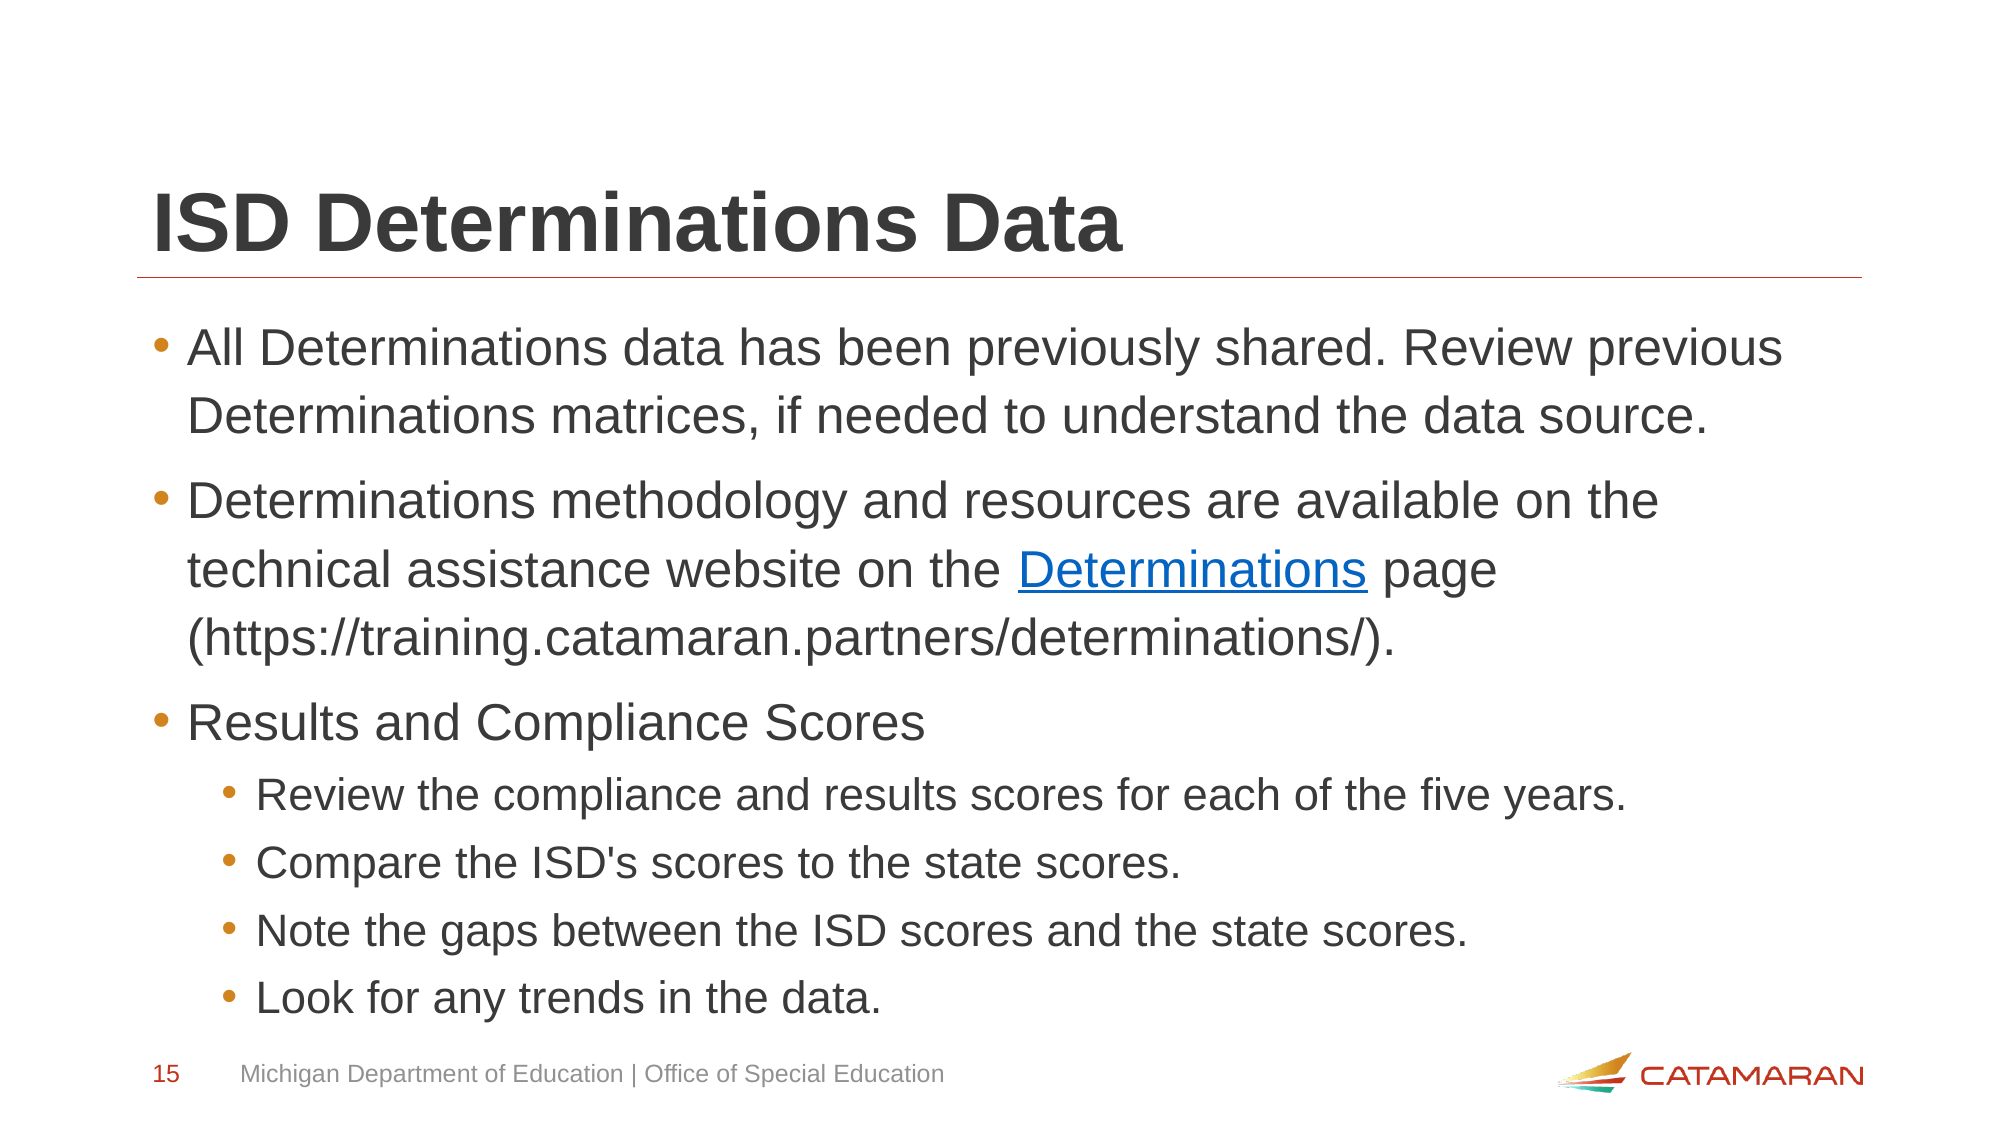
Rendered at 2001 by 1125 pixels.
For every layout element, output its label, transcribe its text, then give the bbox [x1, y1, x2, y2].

slide_number 15 [137, 1042, 205, 1103]
title ISD Determinations Data [137, 59, 1863, 278]
picture [1557, 1052, 1863, 1093]
footer Michigan Department of Education | Office of Special Education [225, 1042, 1484, 1103]
list All Determinations data has been previously shared. Review previous Determinations matrices, if needed to understand the data source. Determinations methodology and resources are available on the technical assistance website on the Determinations page (https://training.catamaran.partners/determinations/). Results and Compliance Scores Review the compliance and results scores for each of the five years. Compare the ISD's scores to the state scores. Note the gaps between the ISD scores and the state scores. Look for any trends in the data. [137, 299, 1863, 1043]
